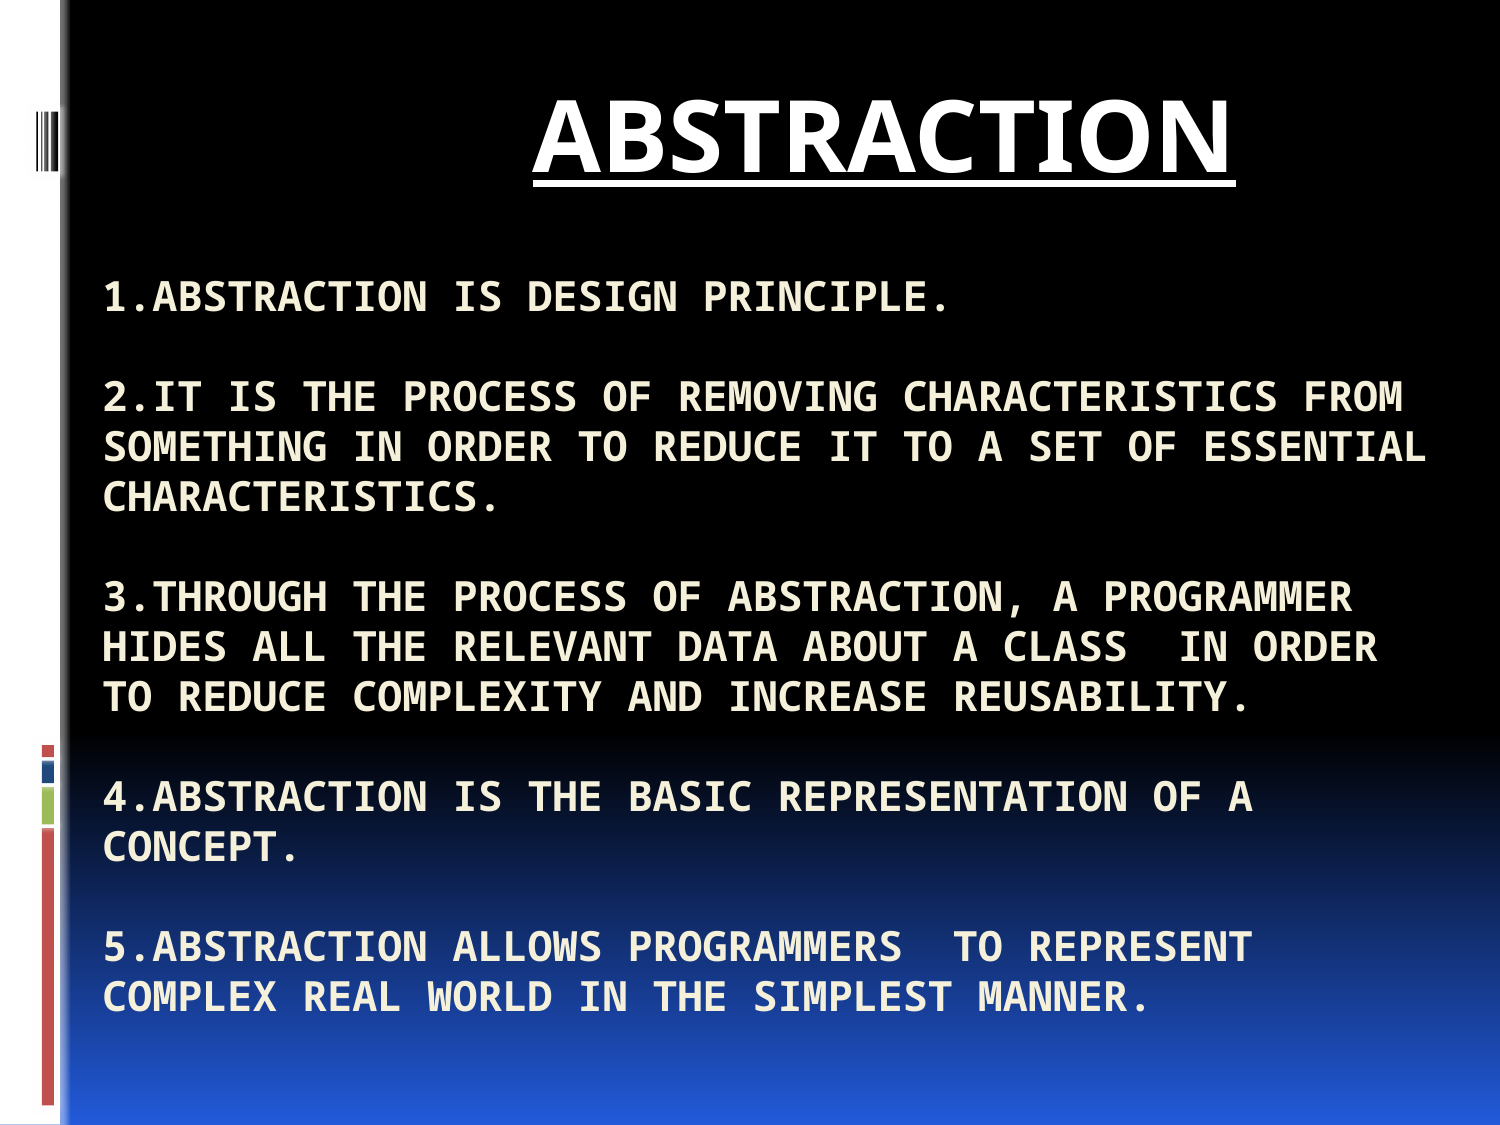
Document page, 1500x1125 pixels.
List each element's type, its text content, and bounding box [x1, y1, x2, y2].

subtitle ABSTRACTION [99, 62, 1375, 200]
title 1.Abstraction is design principle. 2.it is the process of removing characteristics from something in order to reduce it to a set of essential characteristics. 3.through the process of abstraction, a programmer hides all the relevant data about a class in order to reduce complexity and increase reusability. 4.abstraction is the basic representation of a concept. 5.ABSTRACTION ALLOWS PROGRAMMERS TO REPRESENT COMPLEX REAL WORLD IN THE SIMPLEST MANNER. [87, 262, 1463, 1050]
